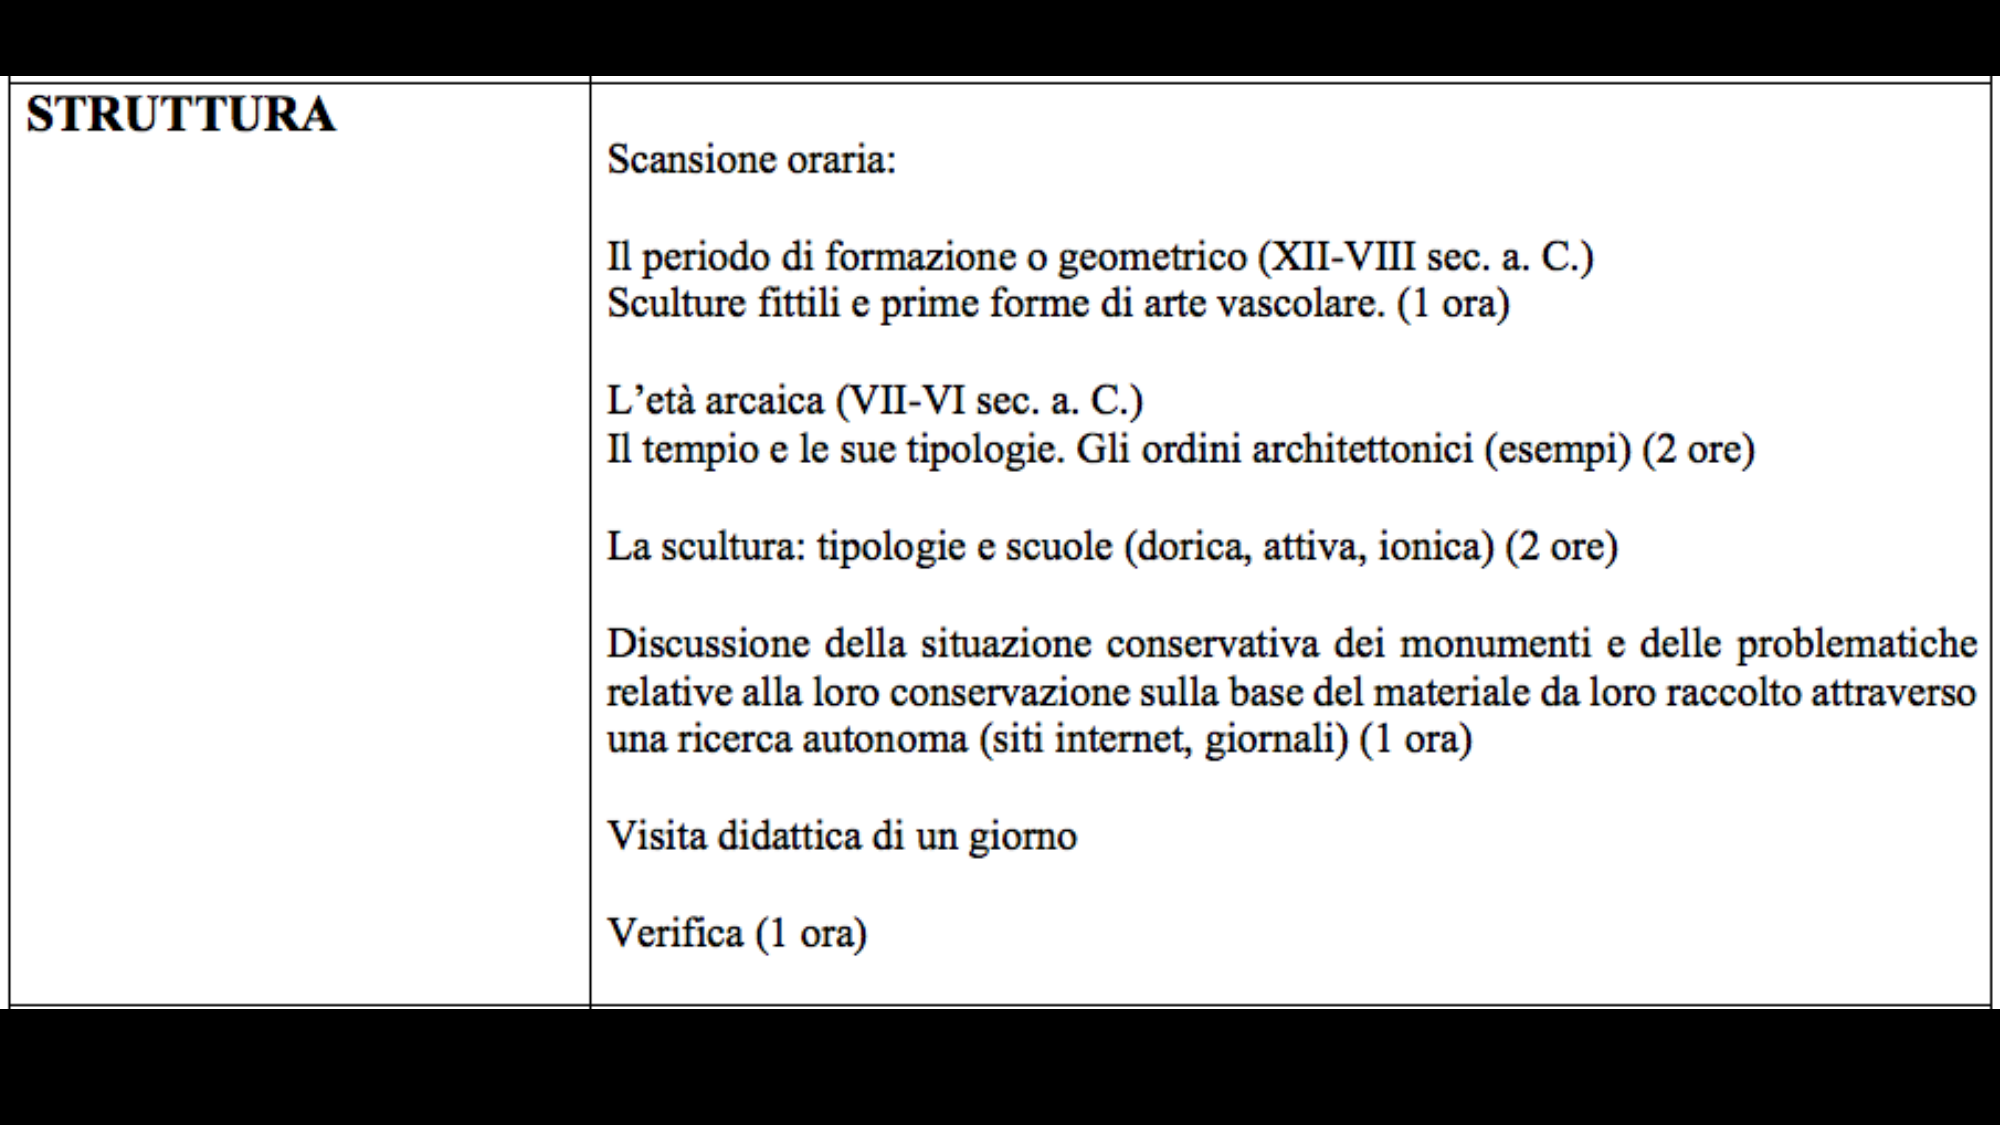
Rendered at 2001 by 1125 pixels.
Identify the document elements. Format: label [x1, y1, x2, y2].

picture [0, 76, 2000, 1009]
